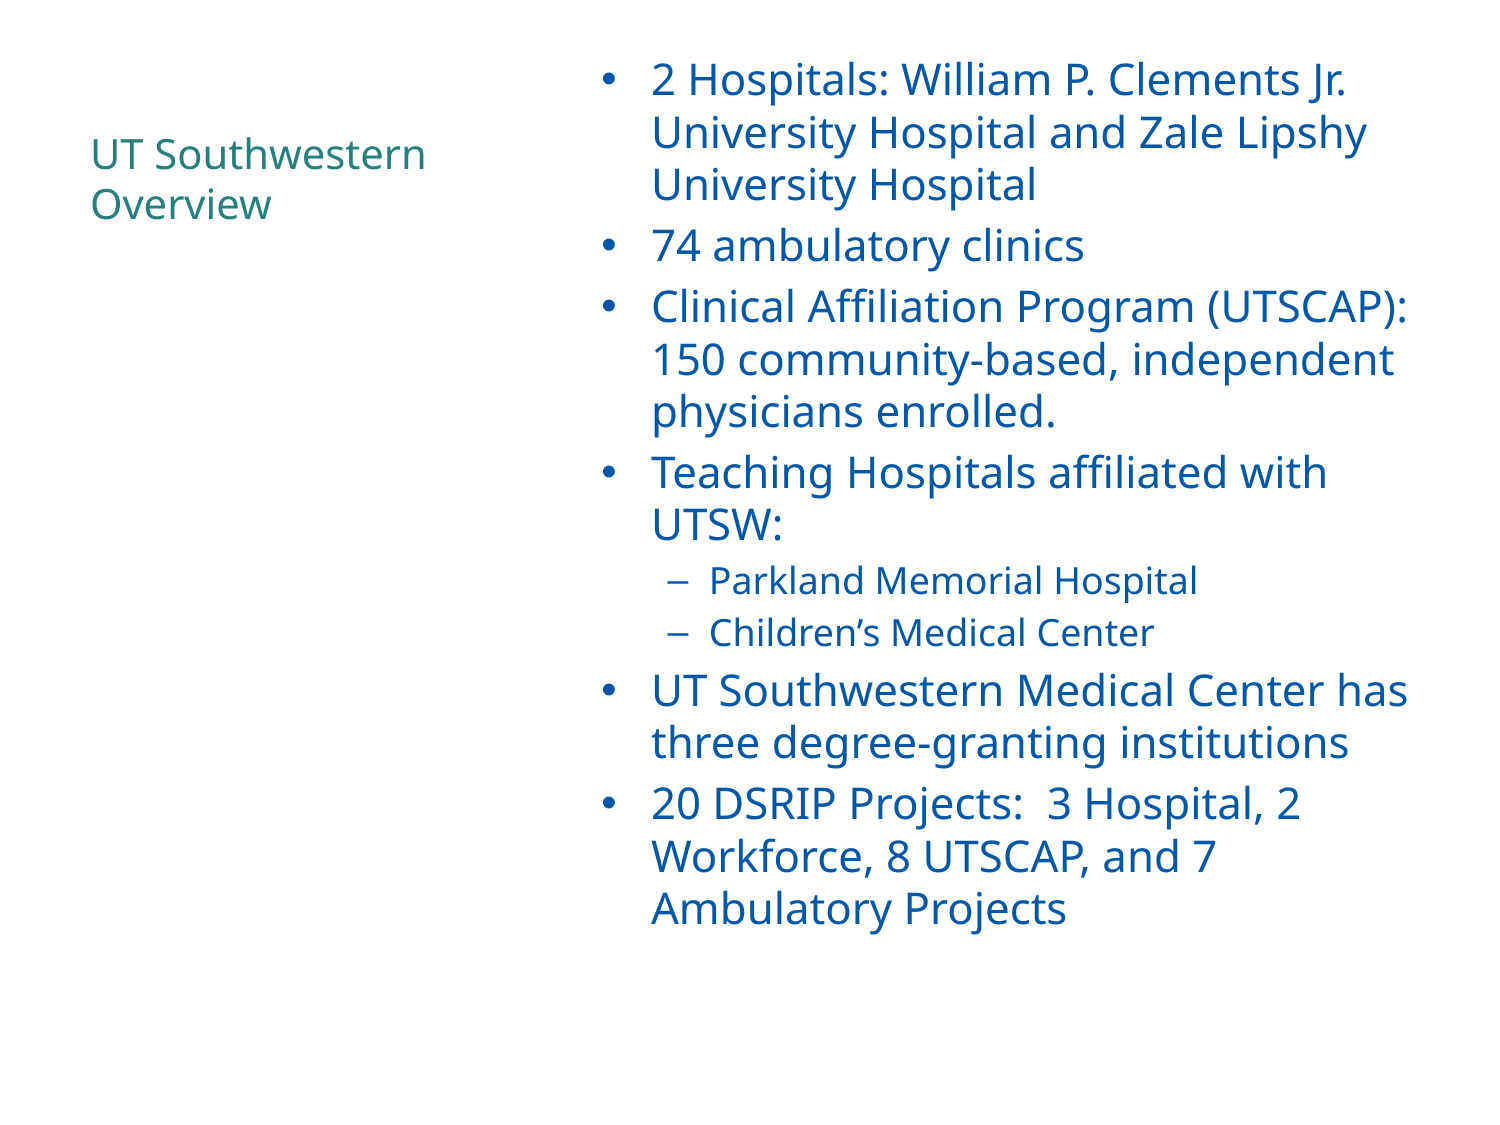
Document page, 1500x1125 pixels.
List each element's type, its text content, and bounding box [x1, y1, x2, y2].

list 2 Hospitals: William P. Clements Jr. University Hospital and Zale Lipshy University Hospital 74 ambulatory clinics Clinical Affiliation Program (UTSCAP): 150 community-based, independent physicians enrolled. Teaching Hospitals affiliated with UTSW: Parkland Memorial Hospital Children’s Medical Center UT Southwestern Medical Center has three degree-granting institutions 20 DSRIP Projects: 3 Hospital, 2 Workforce, 8 UTSCAP, and 7 Ambulatory Projects [586, 44, 1425, 1005]
title UT Southwestern Overview [75, 44, 569, 236]
